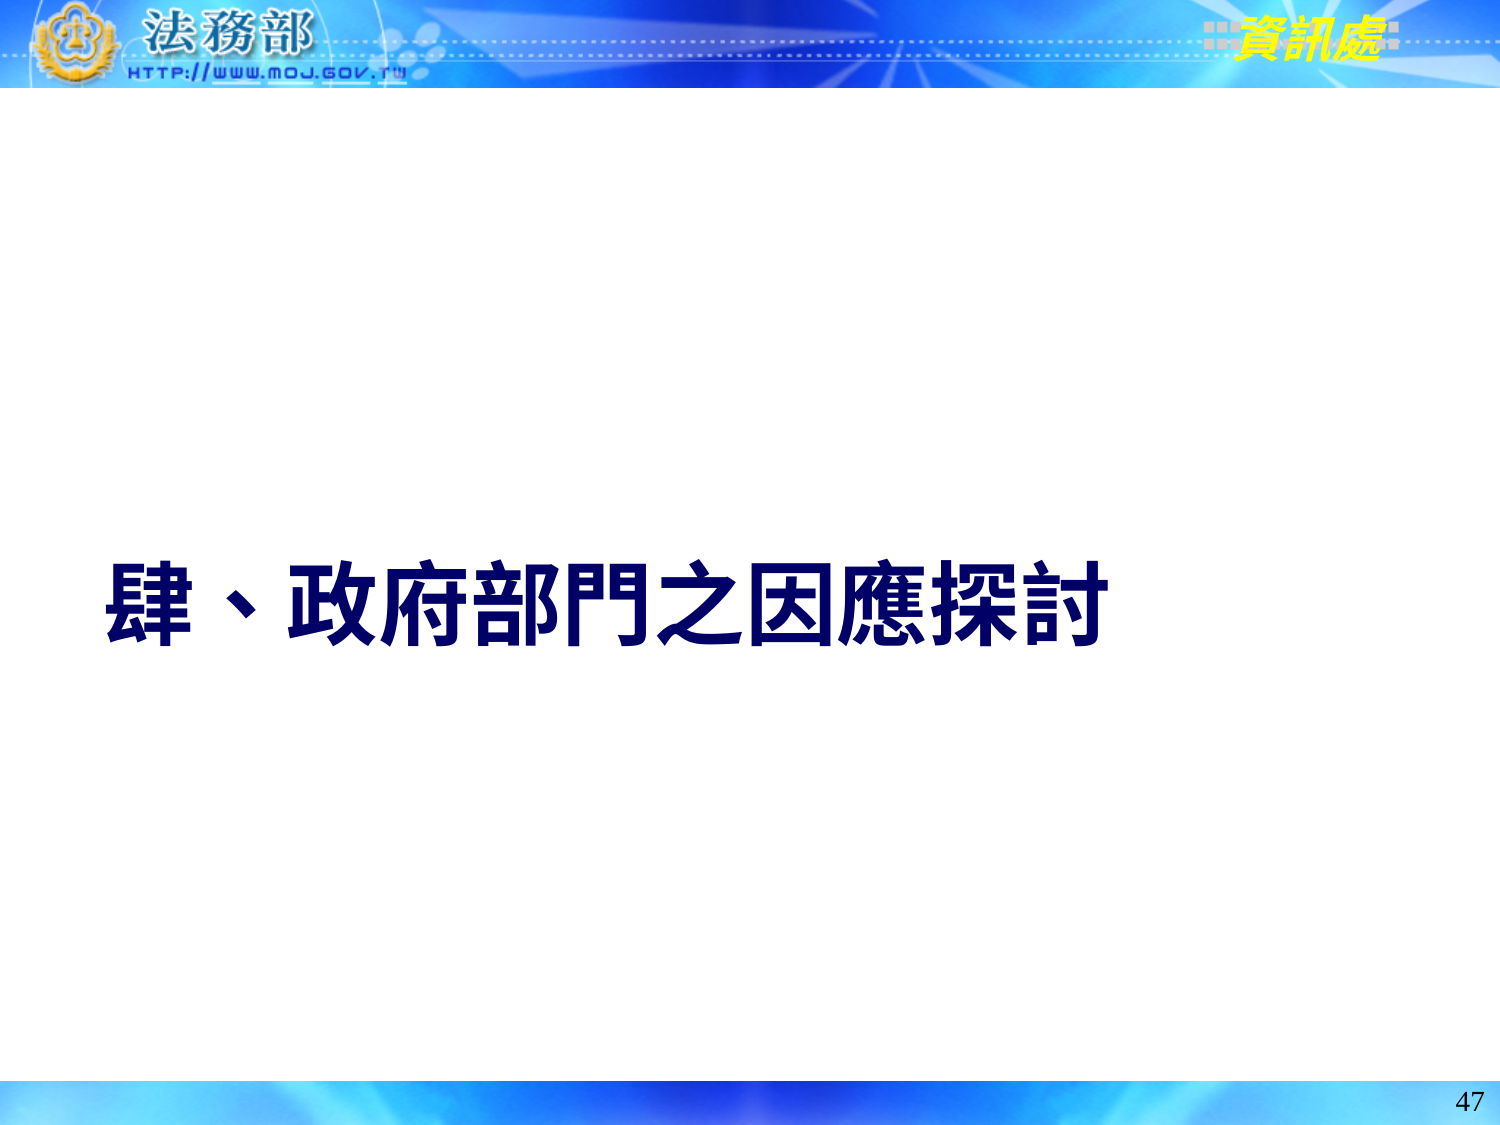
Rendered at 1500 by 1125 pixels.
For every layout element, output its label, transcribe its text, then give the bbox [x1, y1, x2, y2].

picture [0, 1081, 1500, 1125]
list 肆、政府部門之因應探討 [88, 476, 1436, 723]
picture [0, 0, 1500, 88]
